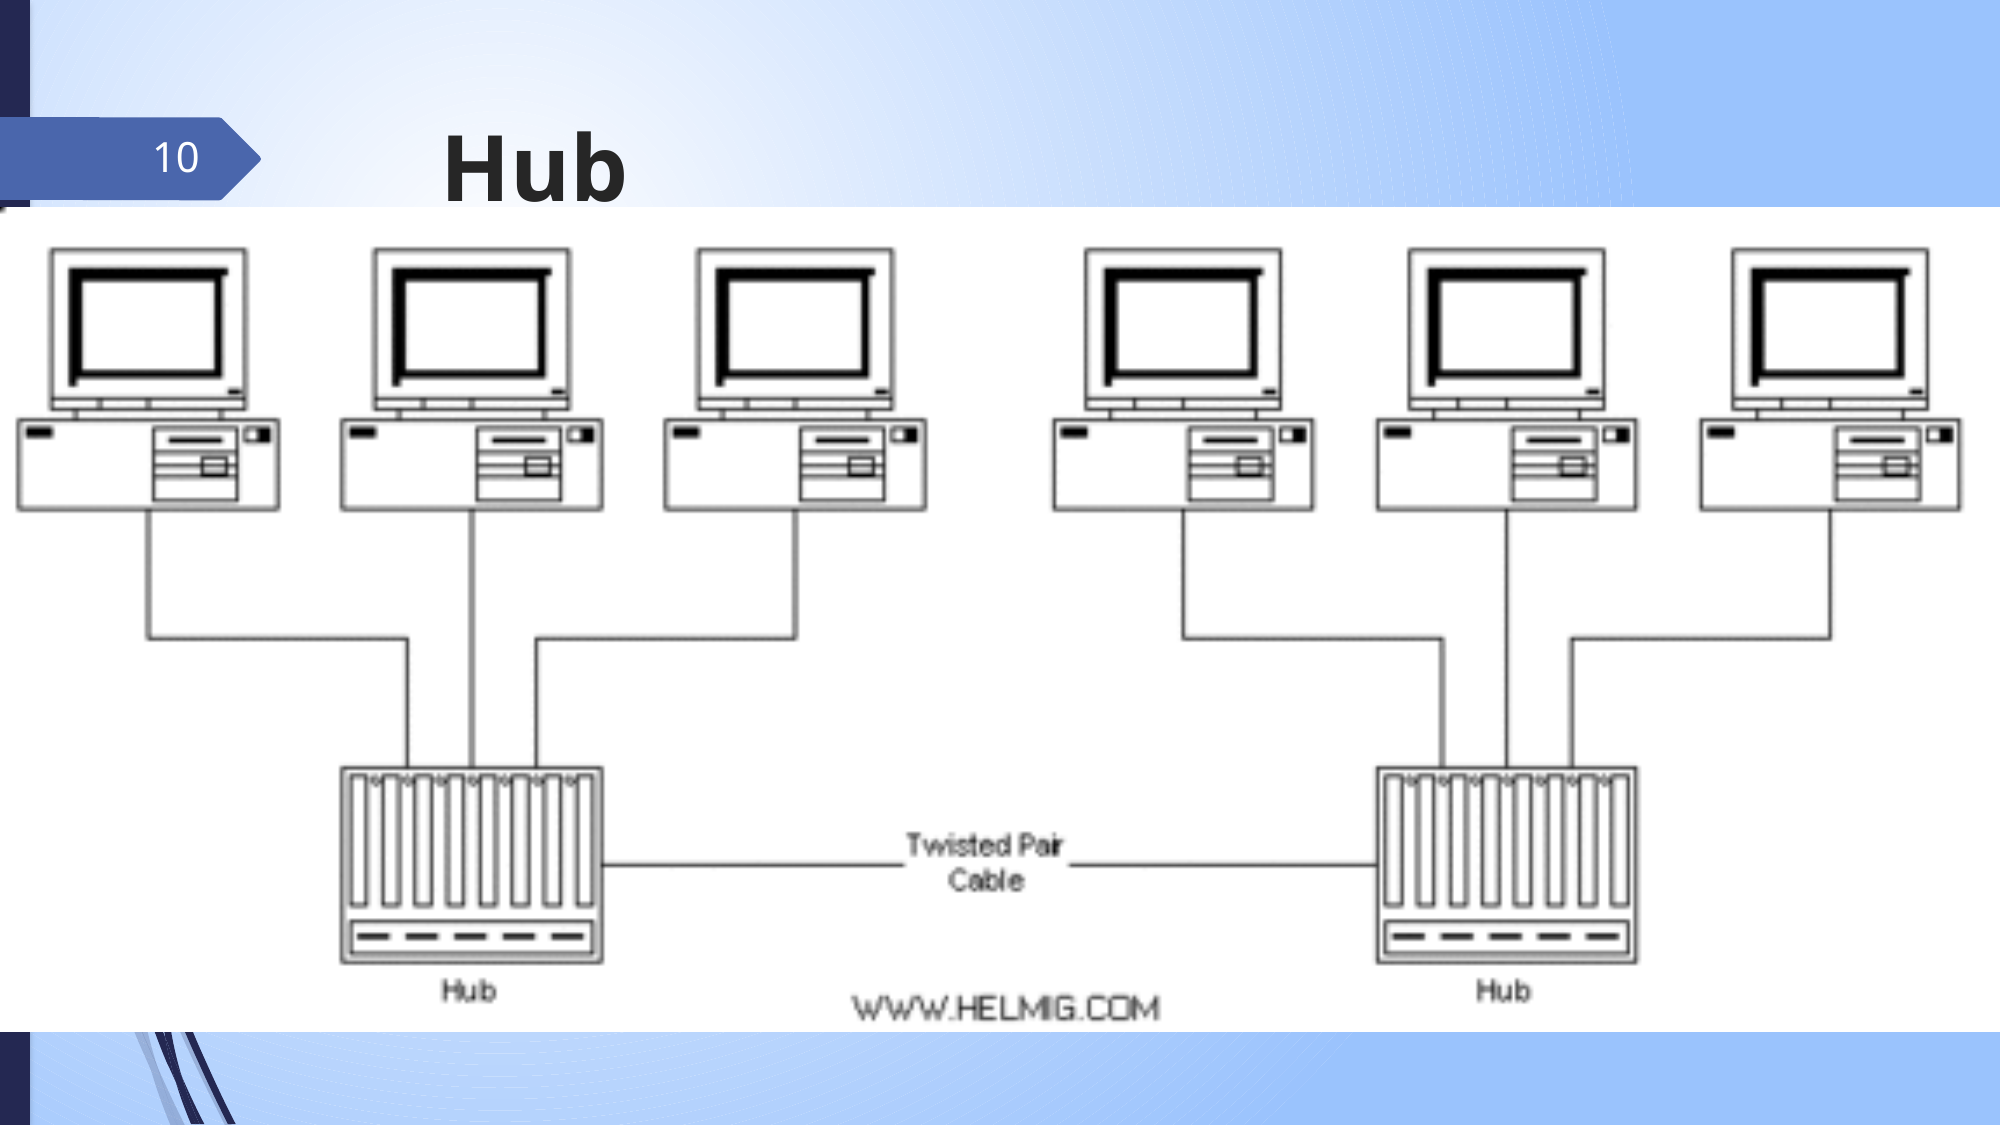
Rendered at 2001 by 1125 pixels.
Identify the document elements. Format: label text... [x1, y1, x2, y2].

title Hub [425, 102, 1888, 205]
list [0, 207, 2000, 1032]
slide_number 10 [87, 129, 216, 190]
